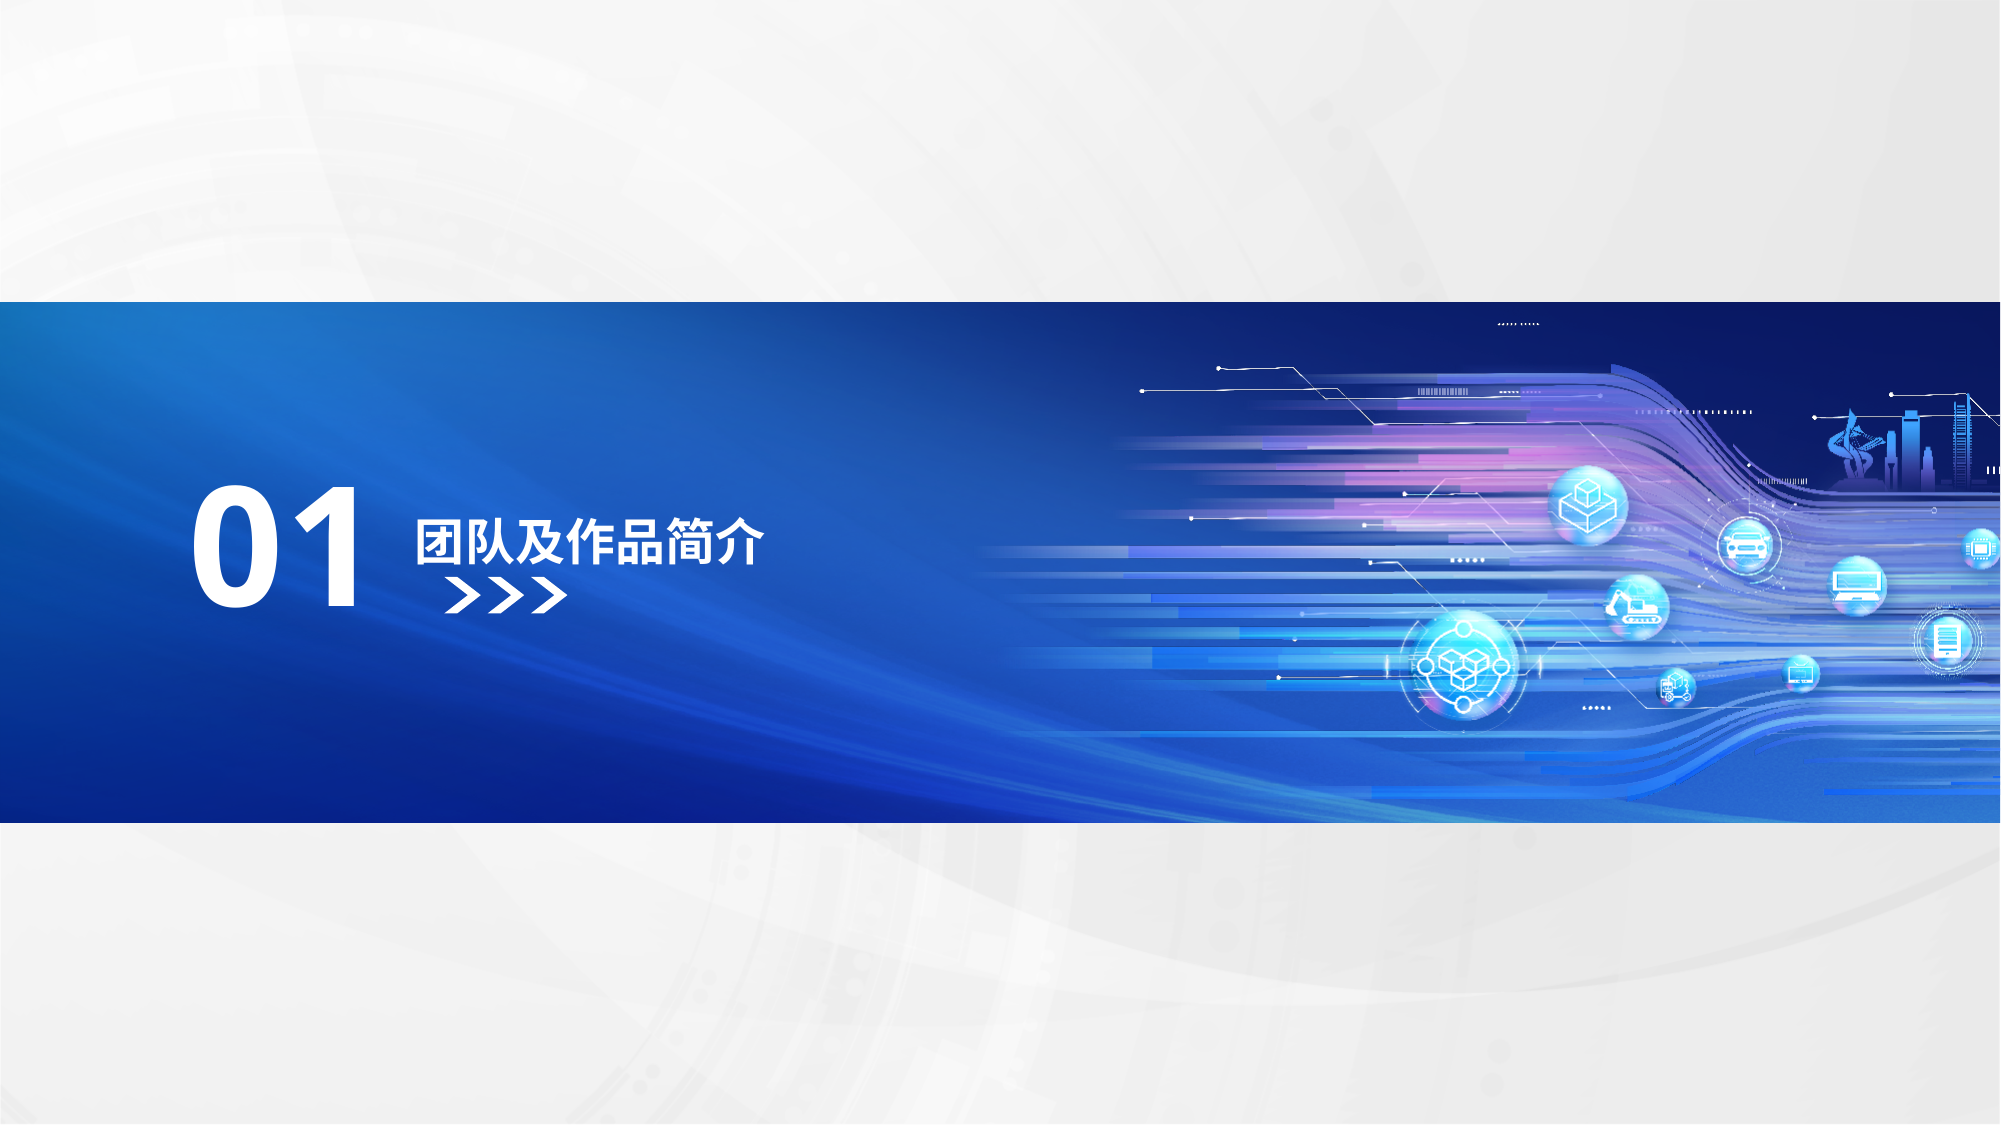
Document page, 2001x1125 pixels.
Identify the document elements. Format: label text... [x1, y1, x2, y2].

title 团队及作品简介 [399, 481, 998, 601]
picture [0, 0, 2001, 1125]
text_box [444, 576, 568, 614]
text_box 01 [173, 432, 397, 648]
